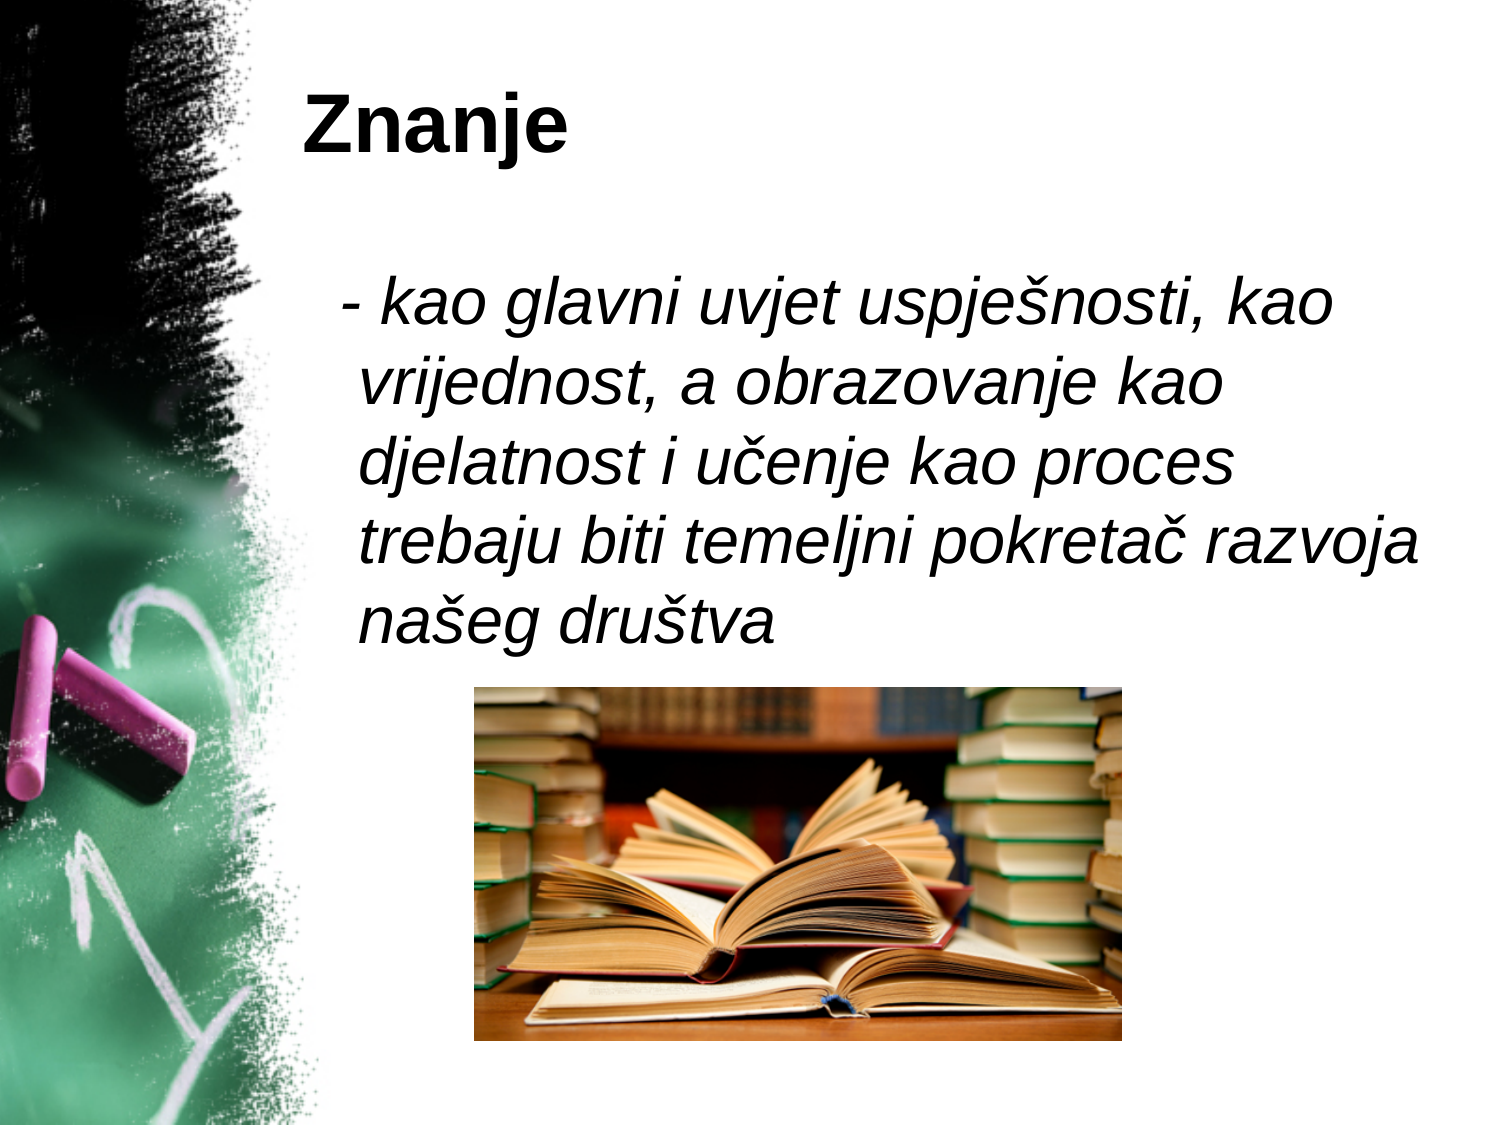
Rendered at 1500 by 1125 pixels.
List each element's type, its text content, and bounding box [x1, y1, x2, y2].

title Znanje [287, 49, 1438, 188]
list - kao glavni uvjet uspješnosti, kao vrijednost, a obrazovanje kao djelatnost i učenje kao proces trebaju biti temeljni pokretač razvoja našeg društva [287, 249, 1438, 1001]
picture [0, 0, 1500, 1125]
